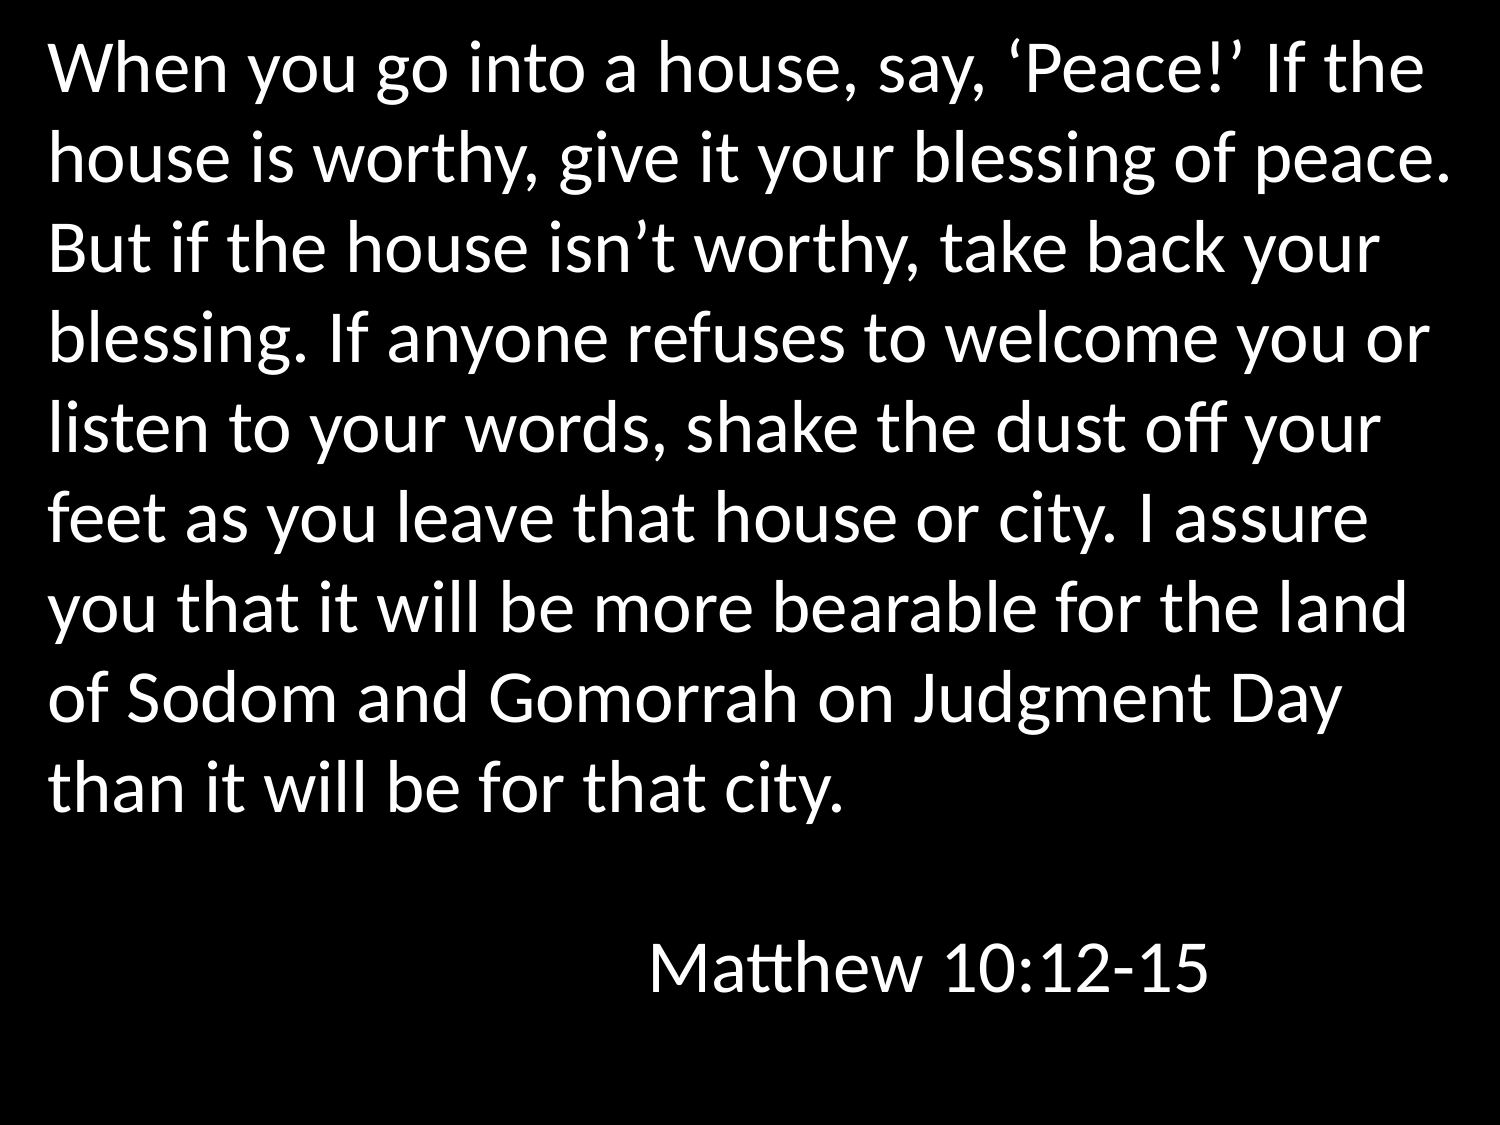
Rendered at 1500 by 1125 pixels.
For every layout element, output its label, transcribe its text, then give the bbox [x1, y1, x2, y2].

text_box When you go into a house, say, ‘Peace!’ If the house is worthy, give it your blessing of peace. But if the house isn’t worthy, take back your blessing. If anyone refuses to welcome you or listen to your words, shake the dust off your feet as you leave that house or city. I assure you that it will be more bearable for the land of Sodom and Gomorrah on Judgment Day than it will be for that city. Matthew 10:12-15 [32, 10, 1481, 1016]
